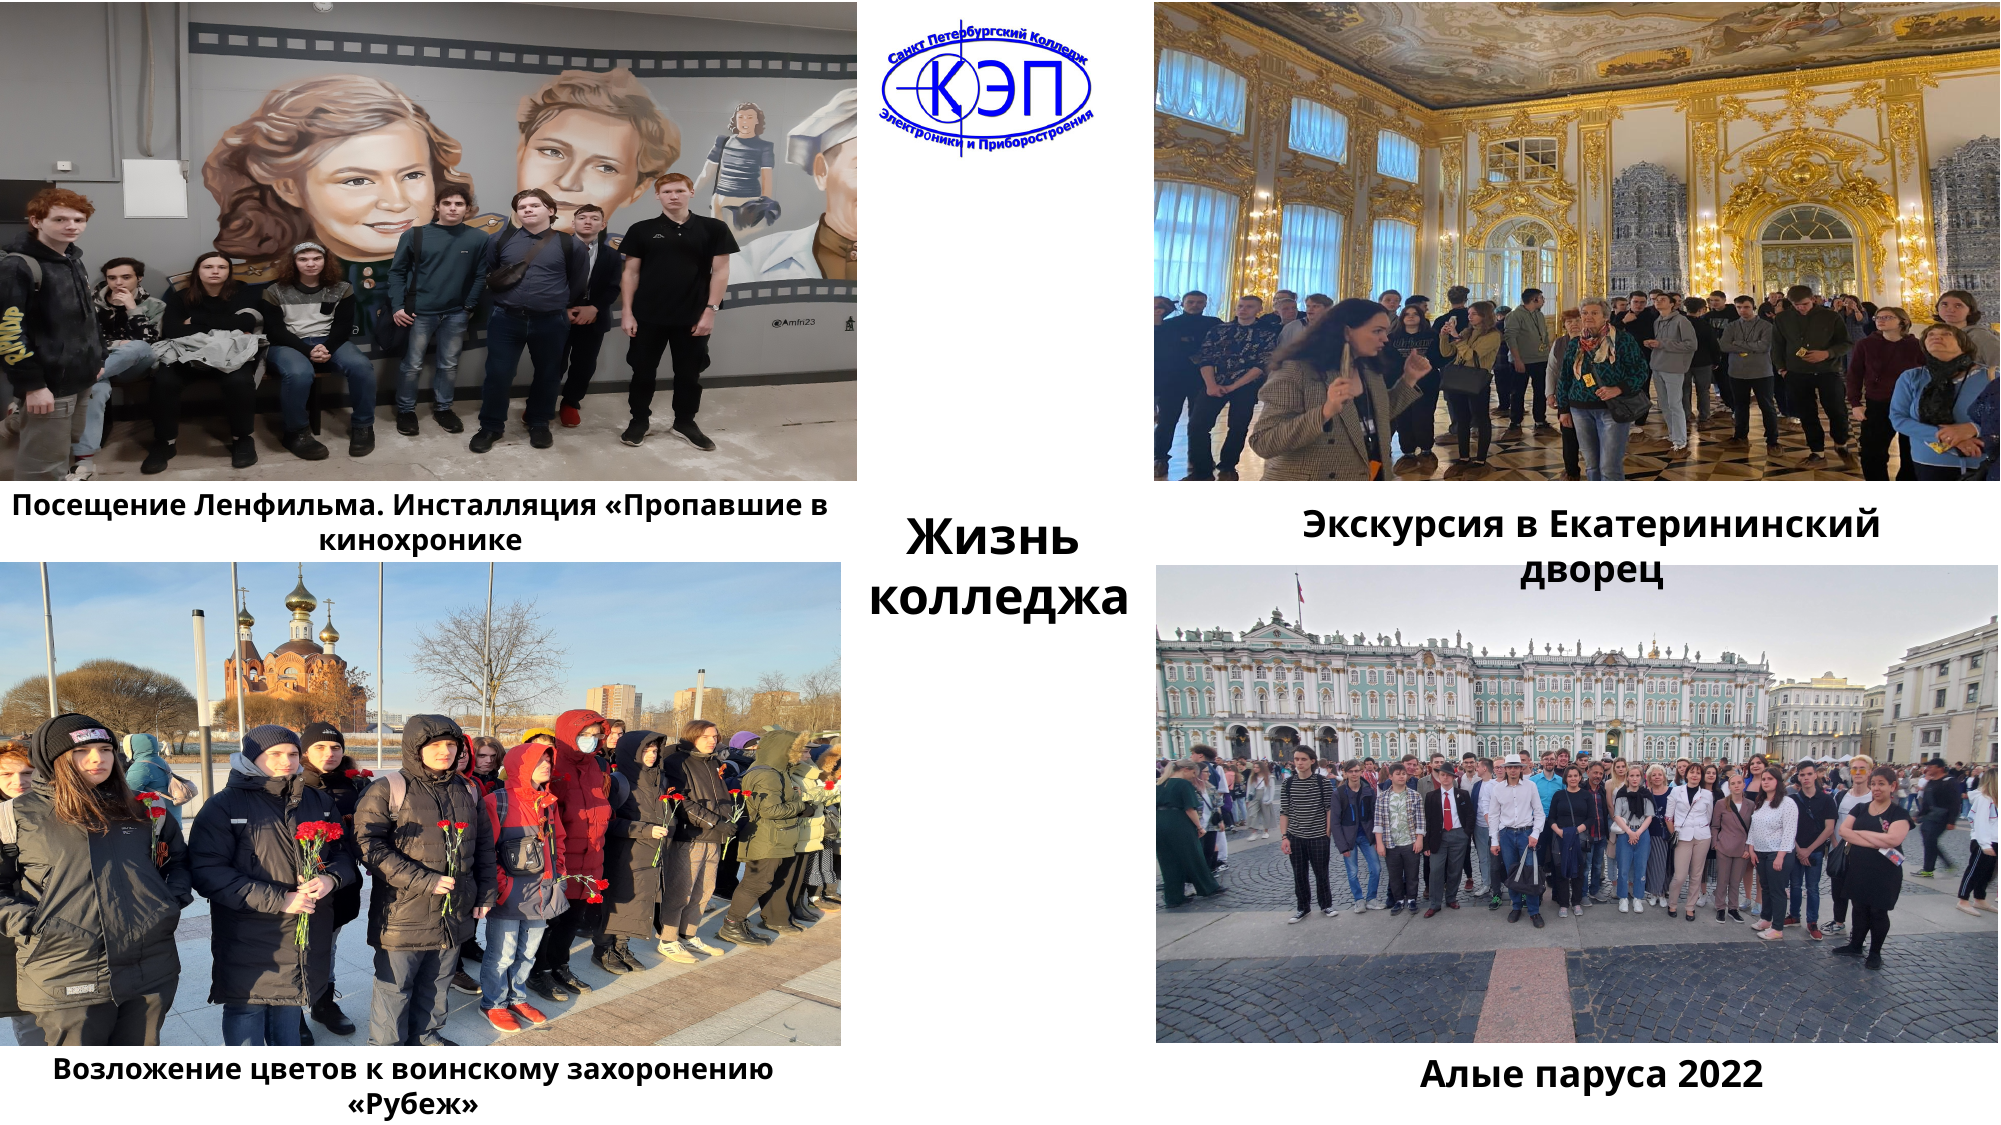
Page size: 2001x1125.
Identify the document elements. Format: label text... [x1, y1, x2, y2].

text_box Посещение Ленфильма. Инсталляция «Пропавшие в кинохронике [0, 478, 871, 564]
picture [0, 2, 857, 481]
picture [858, 0, 1113, 177]
picture [0, 562, 841, 1046]
picture [1154, 2, 2000, 481]
picture [1156, 565, 1998, 1043]
text_box Алые паруса 2022 [1240, 1043, 1944, 1103]
text_box Экскурсия в Екатерининский дворец [1240, 492, 1944, 565]
text_box Жизнь колледжа [843, 497, 1157, 632]
text_box Возложение цветов к воинскому захоронению «Рубеж» [0, 1042, 843, 1125]
